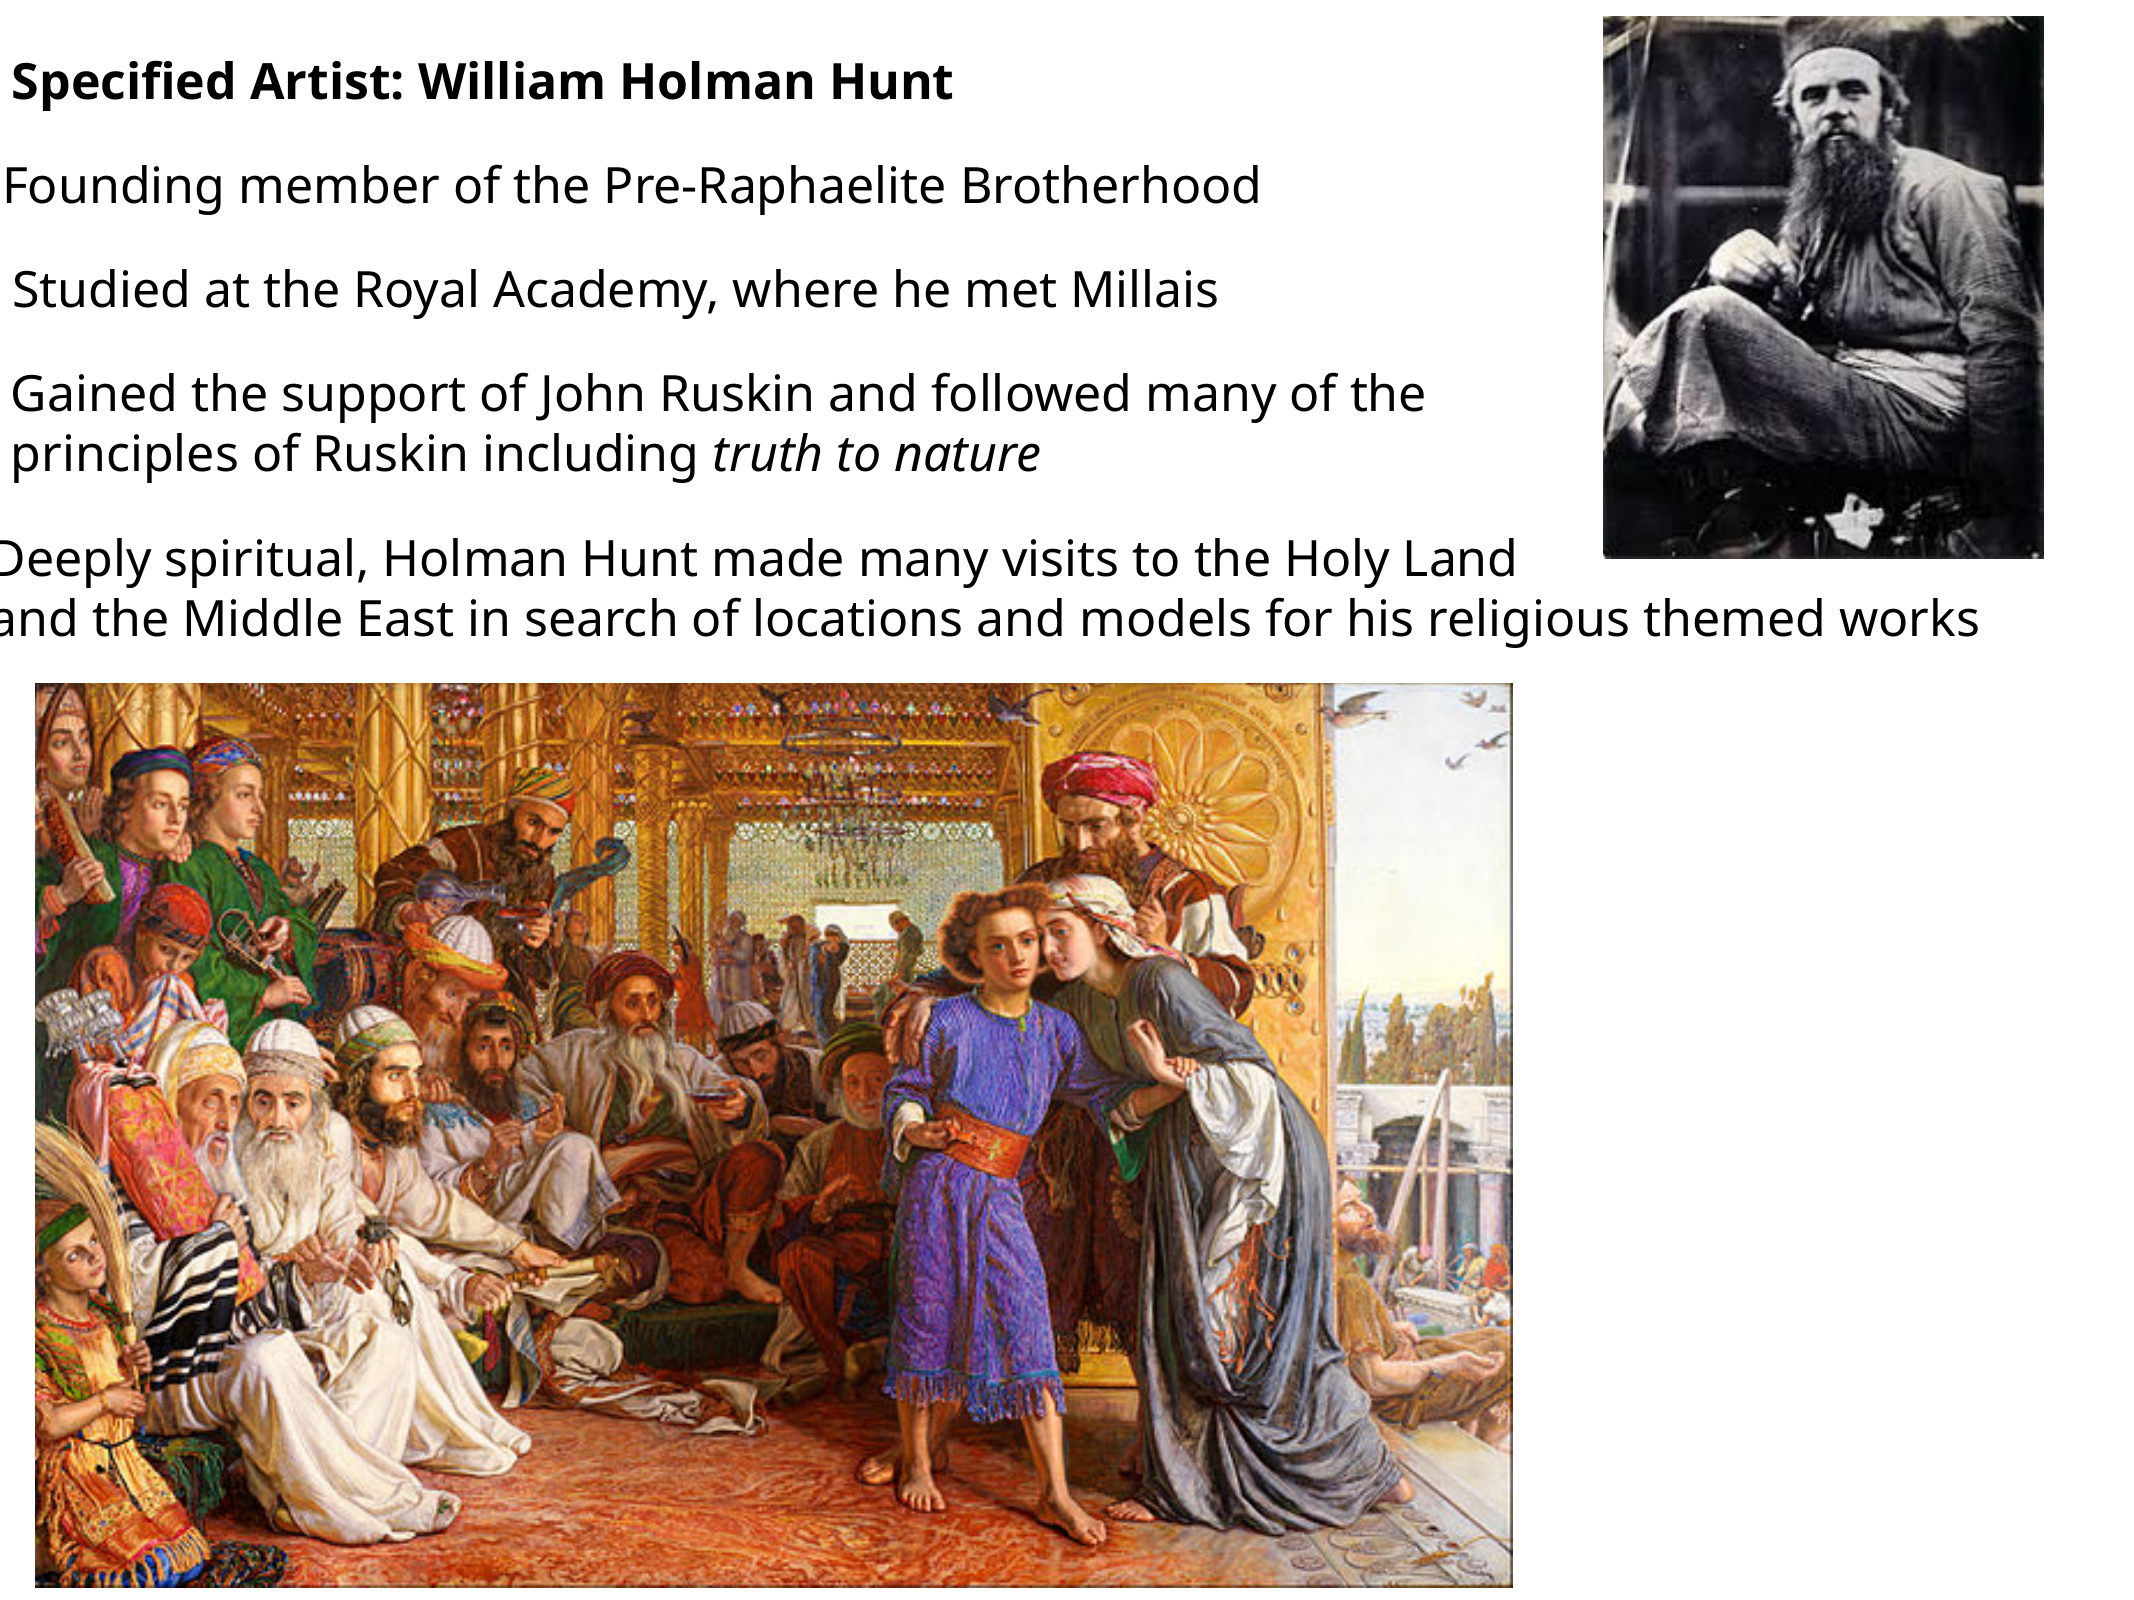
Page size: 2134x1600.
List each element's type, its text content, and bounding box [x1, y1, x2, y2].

text_box Studied at the Royal Academy, where he met Millais [4, 249, 1229, 326]
text_box Specified Artist: William Holman Hunt [3, 40, 964, 118]
picture [35, 682, 1514, 1589]
picture [1603, 15, 2044, 559]
text_box Gained the support of John Ruskin and followed many of the principles of Ruskin including truth to nature [2, 353, 1450, 491]
text_box Deeply spiritual, Holman Hunt made many visits to the Holy Land and the Middle East in search of locations and models for his religious themed works [0, 518, 1990, 655]
text_box Founding member of the Pre-Raphaelite Brotherhood [0, 145, 1272, 222]
